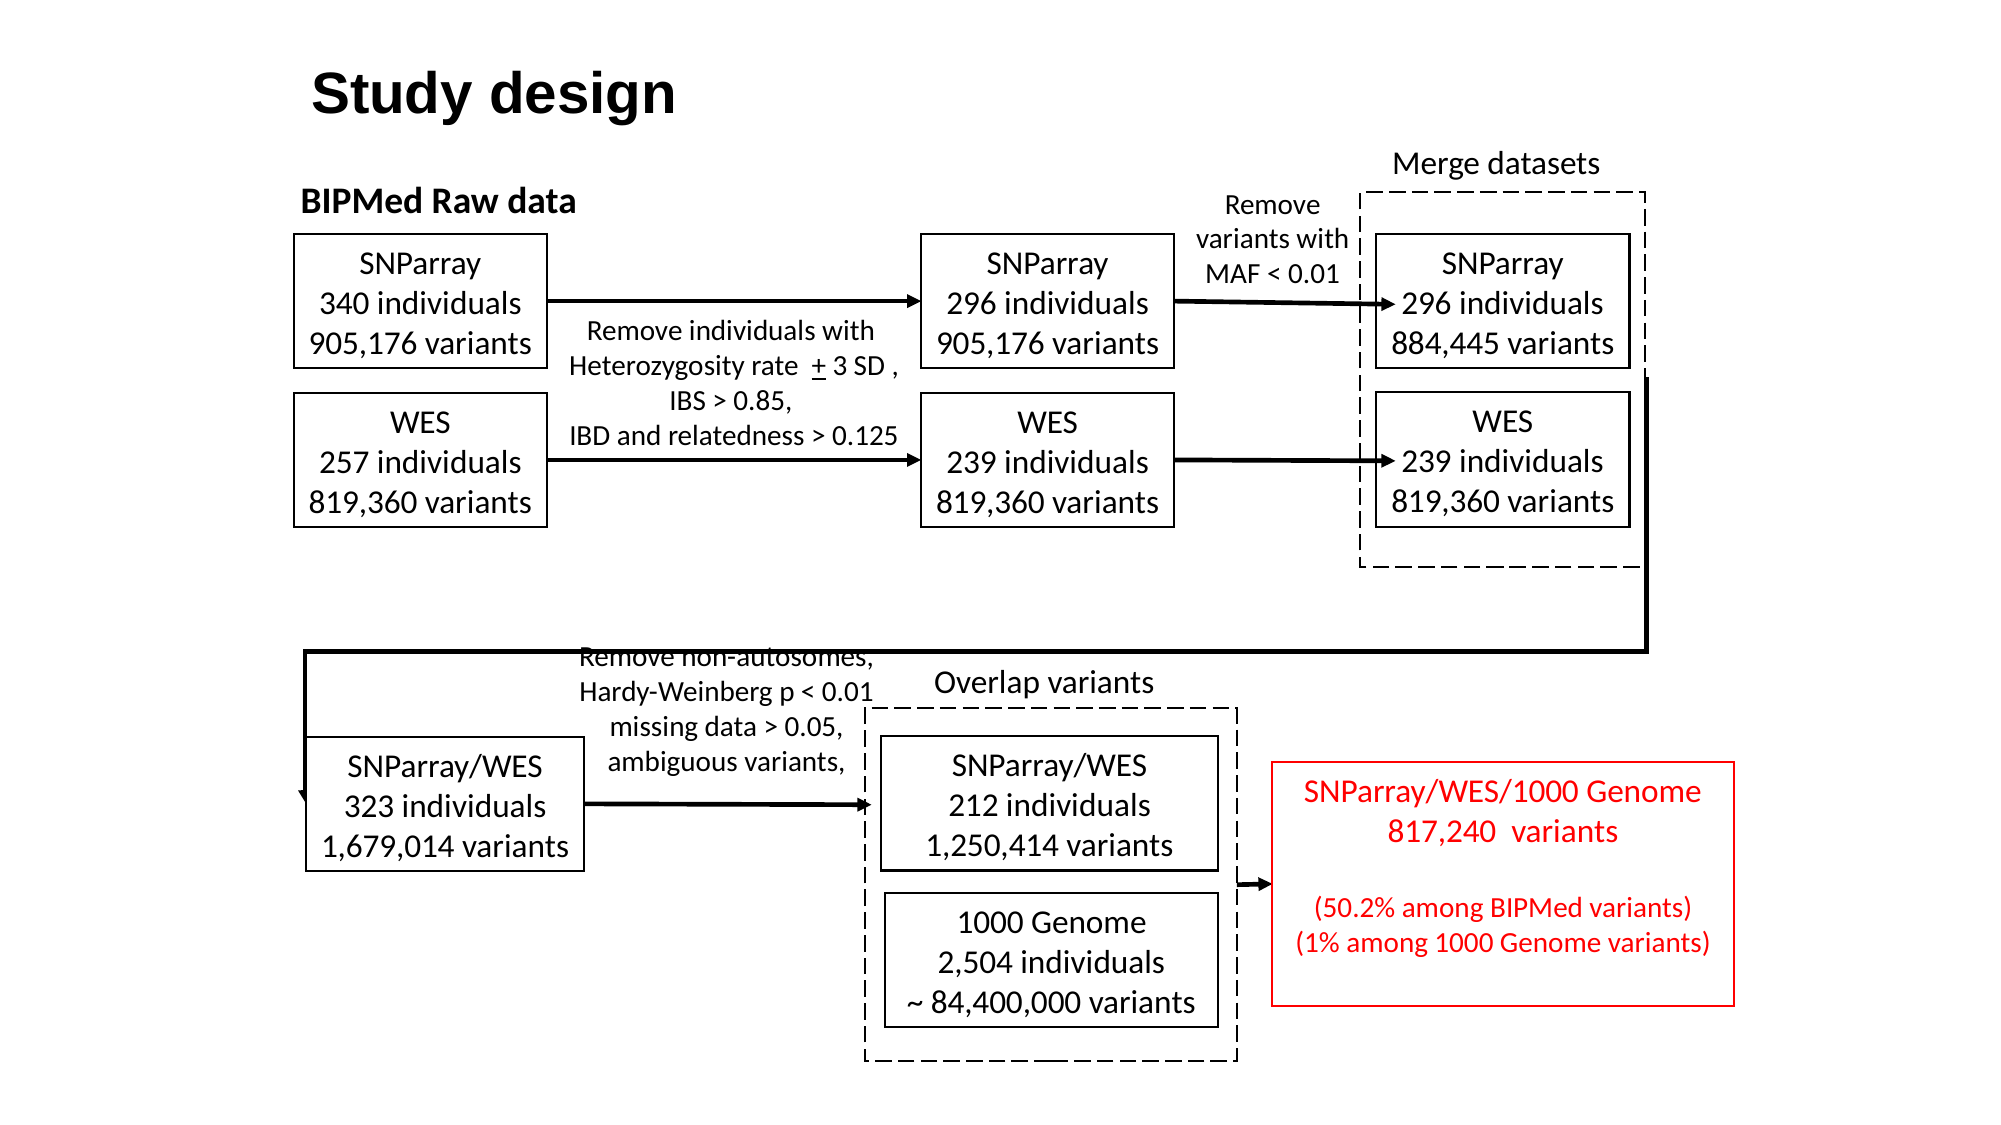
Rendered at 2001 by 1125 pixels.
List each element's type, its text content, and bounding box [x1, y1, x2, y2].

text_box BIPMed Raw data [285, 168, 592, 229]
text_box SNParray 296 individuals 905,176 variants [920, 233, 1175, 369]
text_box [1359, 191, 1646, 379]
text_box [304, 379, 1646, 805]
text_box SNParray/WES 323 individuals 1,679,014 variants [305, 805, 585, 872]
text_box Remove variants with MAF < 0.01 [1168, 176, 1377, 298]
text_box SNParray/WES/1000 Genome 817,240 variants (50.2% among BIPMed variants) (1% among 1000 Genome variants) [1271, 761, 1735, 1007]
text_box Merge datasets [1365, 133, 1627, 190]
text_box SNParray 340 individuals 905,176 variants [293, 233, 548, 369]
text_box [1176, 301, 1396, 305]
text_box Study design [296, 47, 692, 133]
text_box Remove individuals with Heterozygosity rate + 3 SD , IBS > 0.85, IBD and relatedness > 0.125 [553, 303, 915, 379]
text_box WES 257 individuals 819,360 variants [293, 392, 304, 528]
text_box [864, 805, 1238, 1062]
